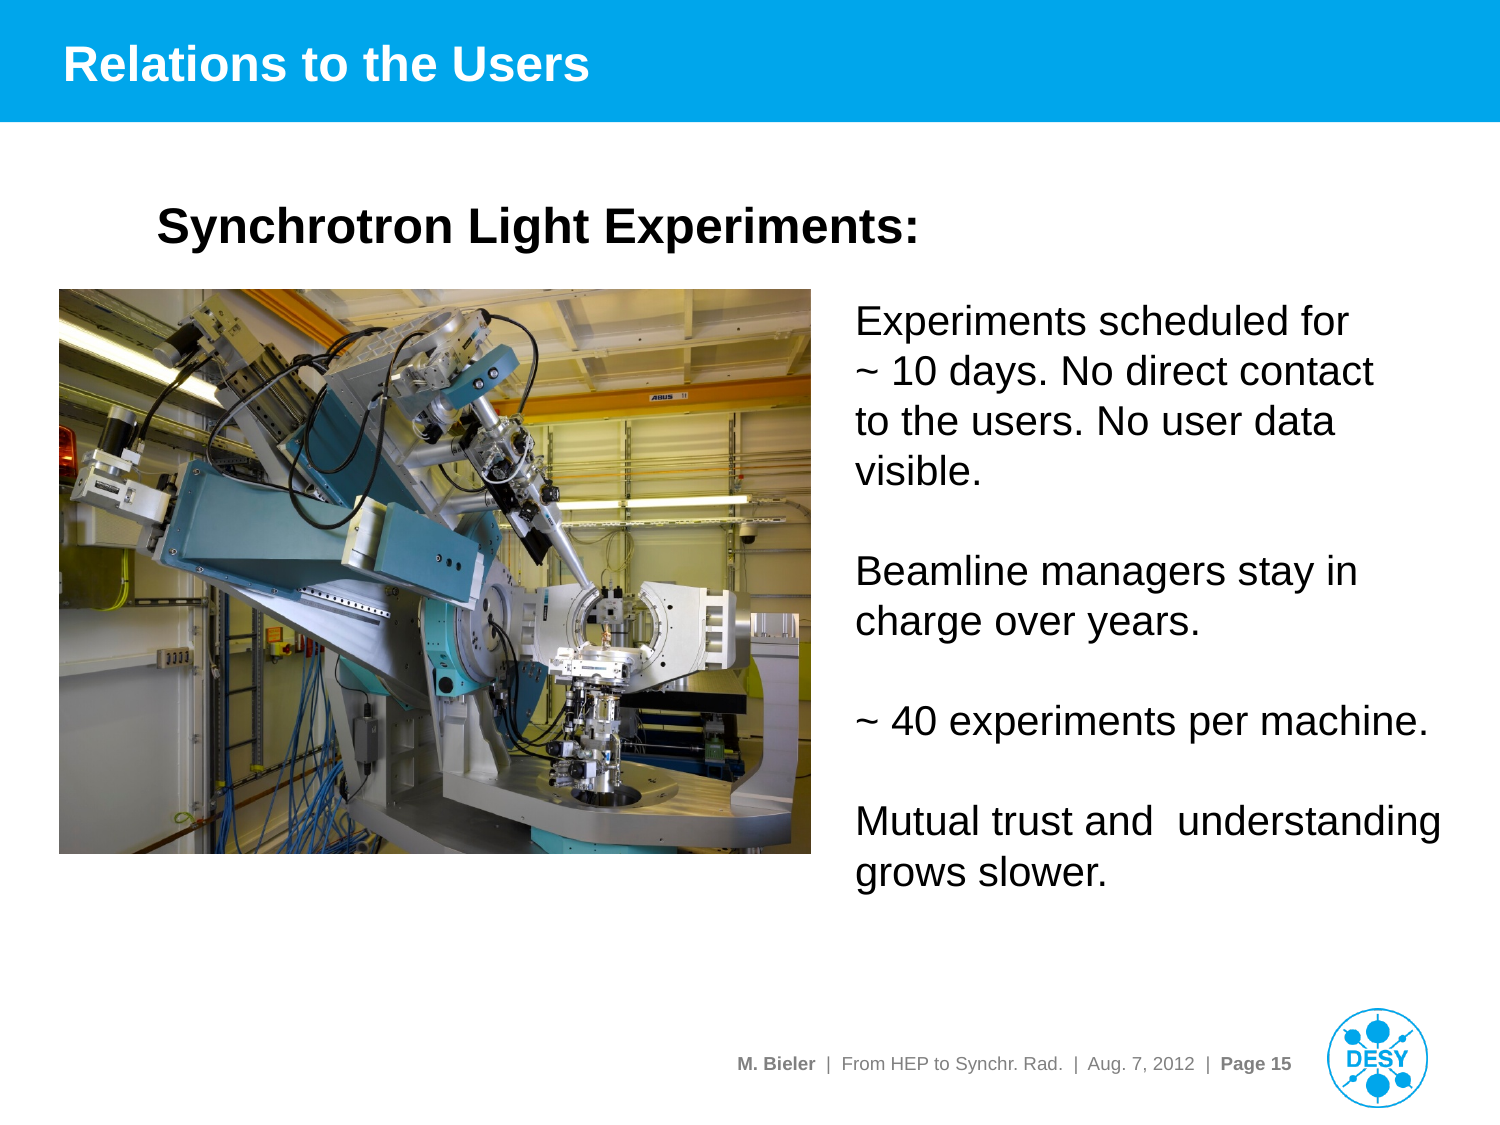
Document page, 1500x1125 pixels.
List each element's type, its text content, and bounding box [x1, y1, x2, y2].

text_box Experiments scheduled for ~ 10 days. No direct contact to the users. No user data visible. Beamline managers stay in charge over years. ~ 40 experiments per machine. Mutual trust and understanding grows slower. [840, 286, 1469, 1002]
picture [1327, 1008, 1368, 1049]
picture [1387, 1008, 1428, 1046]
title Relations to the Users [47, 16, 1446, 107]
picture [59, 289, 812, 854]
picture [1327, 1068, 1365, 1108]
picture [1391, 1071, 1428, 1108]
text_box Synchrotron Light Experiments: [141, 186, 936, 681]
picture [1330, 1011, 1426, 1106]
